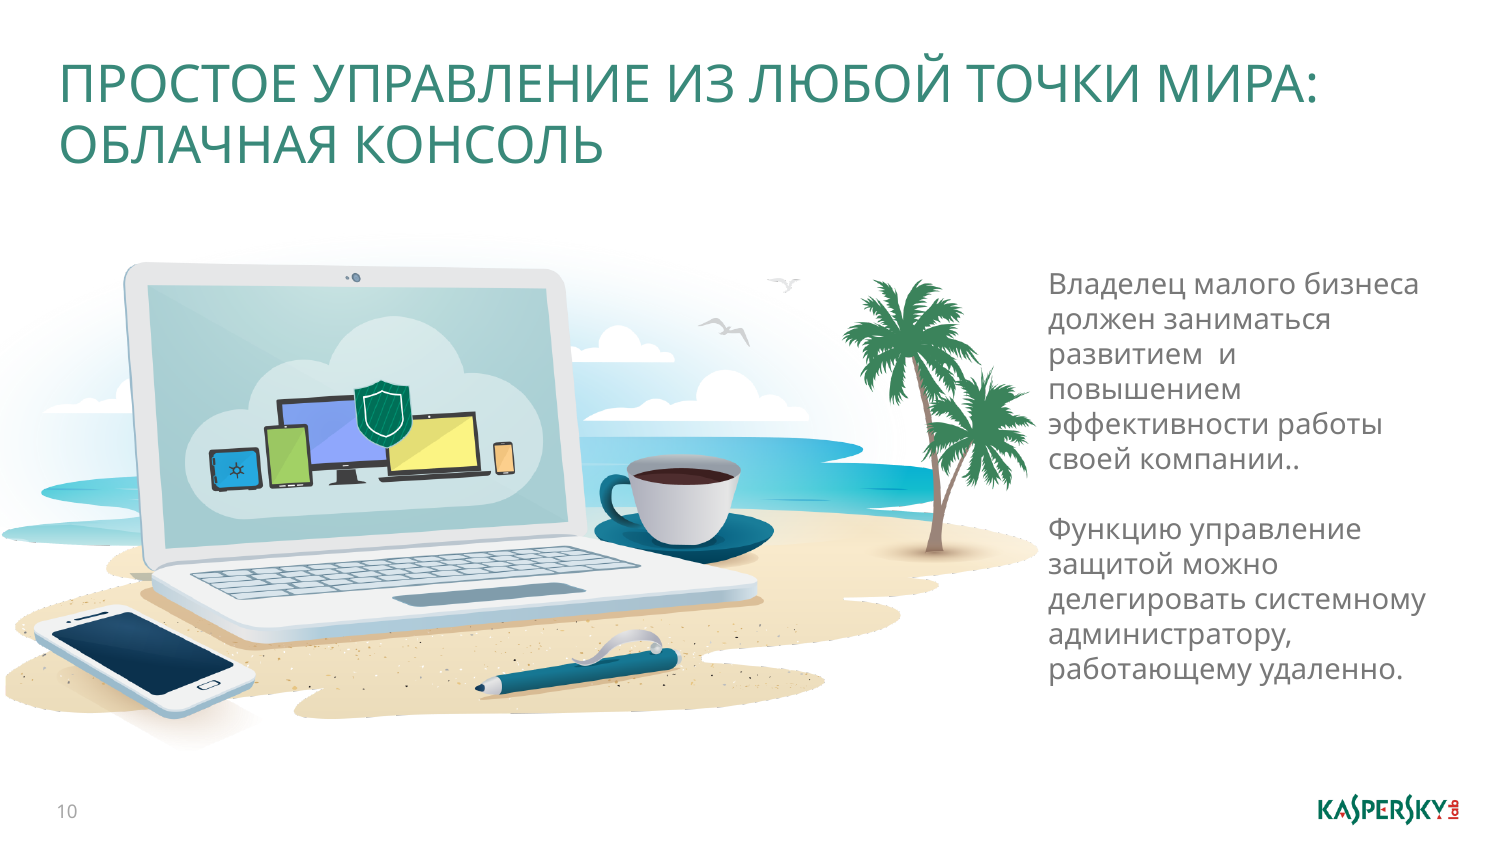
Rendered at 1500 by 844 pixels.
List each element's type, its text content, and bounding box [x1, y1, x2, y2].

text_box 10 [32, 799, 78, 824]
title ПРОСТОЕ УПРАВЛЕНИЕ ИЗ ЛЮБОЙ ТОЧКИ МИРА: ОБЛАЧНАЯ КОНСОЛЬ [59, 52, 1483, 163]
picture [0, 74, 1058, 787]
text_box Владелец малого бизнеса должен заниматься развитием и повышением эффективности работы своей компании.. Функцию управление защитой можно делегировать системному администратору, работающему удаленно. [1062, 265, 1438, 686]
picture [1316, 793, 1459, 826]
